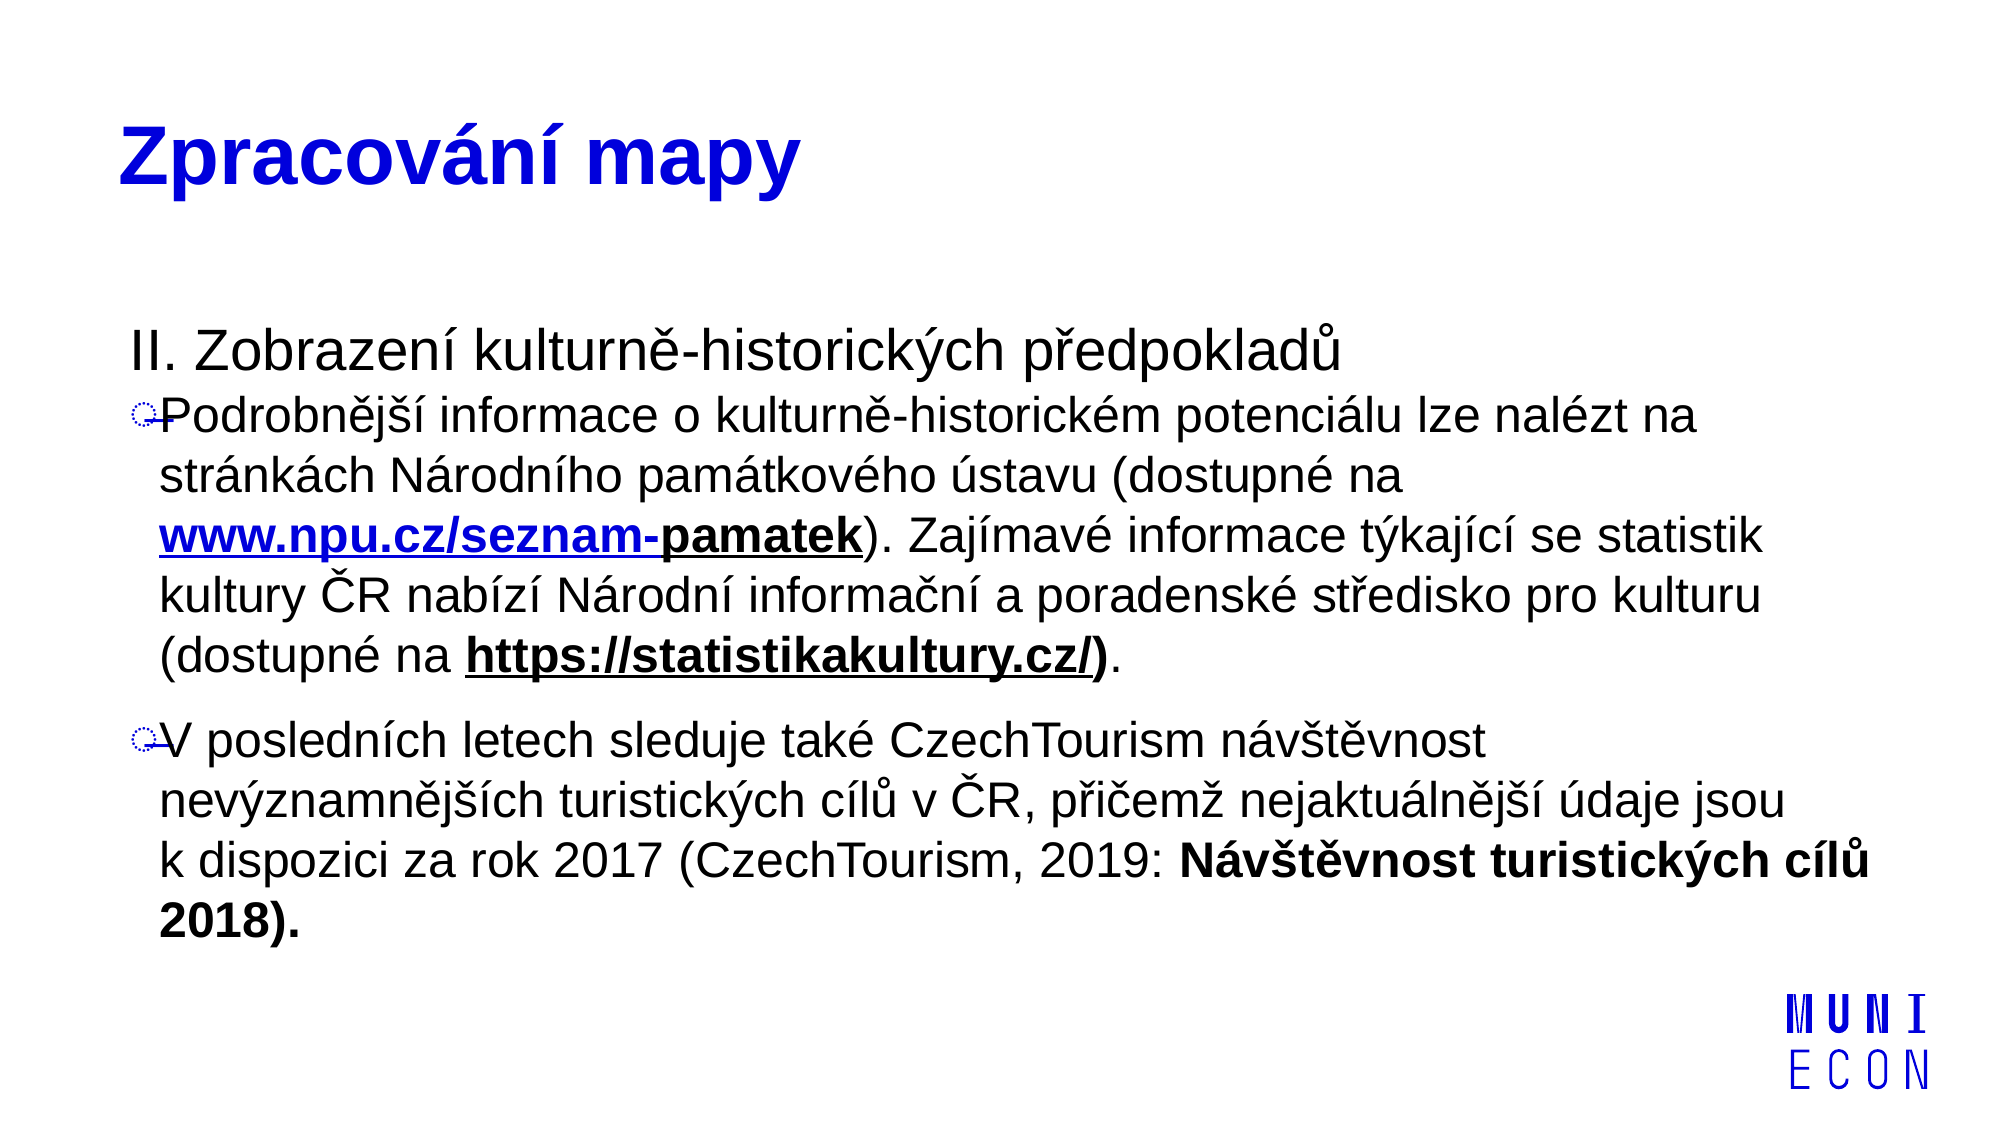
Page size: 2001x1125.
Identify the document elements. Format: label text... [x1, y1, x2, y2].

title Zpracování mapy [118, 118, 1883, 193]
list II. Zobrazení kulturně-historických předpokladů Podrobnější informace o kulturně-historickém potenciálu lze nalézt na stránkách Národního památkového ústavu (dostupné na www.npu.cz/seznam-pamatek). Zajímavé informace týkající se statistik kultury ČR nabízí Národní informační a poradenské středisko pro kulturu (dostupné na https://statistikakultury.cz/). V posledních letech sleduje také CzechTourism návštěvnost nevýznamnějších turistických cílů v ČR, přičemž nejaktuálnější údaje jsou k dispozici za rok 2017 (CzechTourism, 2019: Návštěvnost turistických cílů 2018). [118, 277, 1883, 957]
